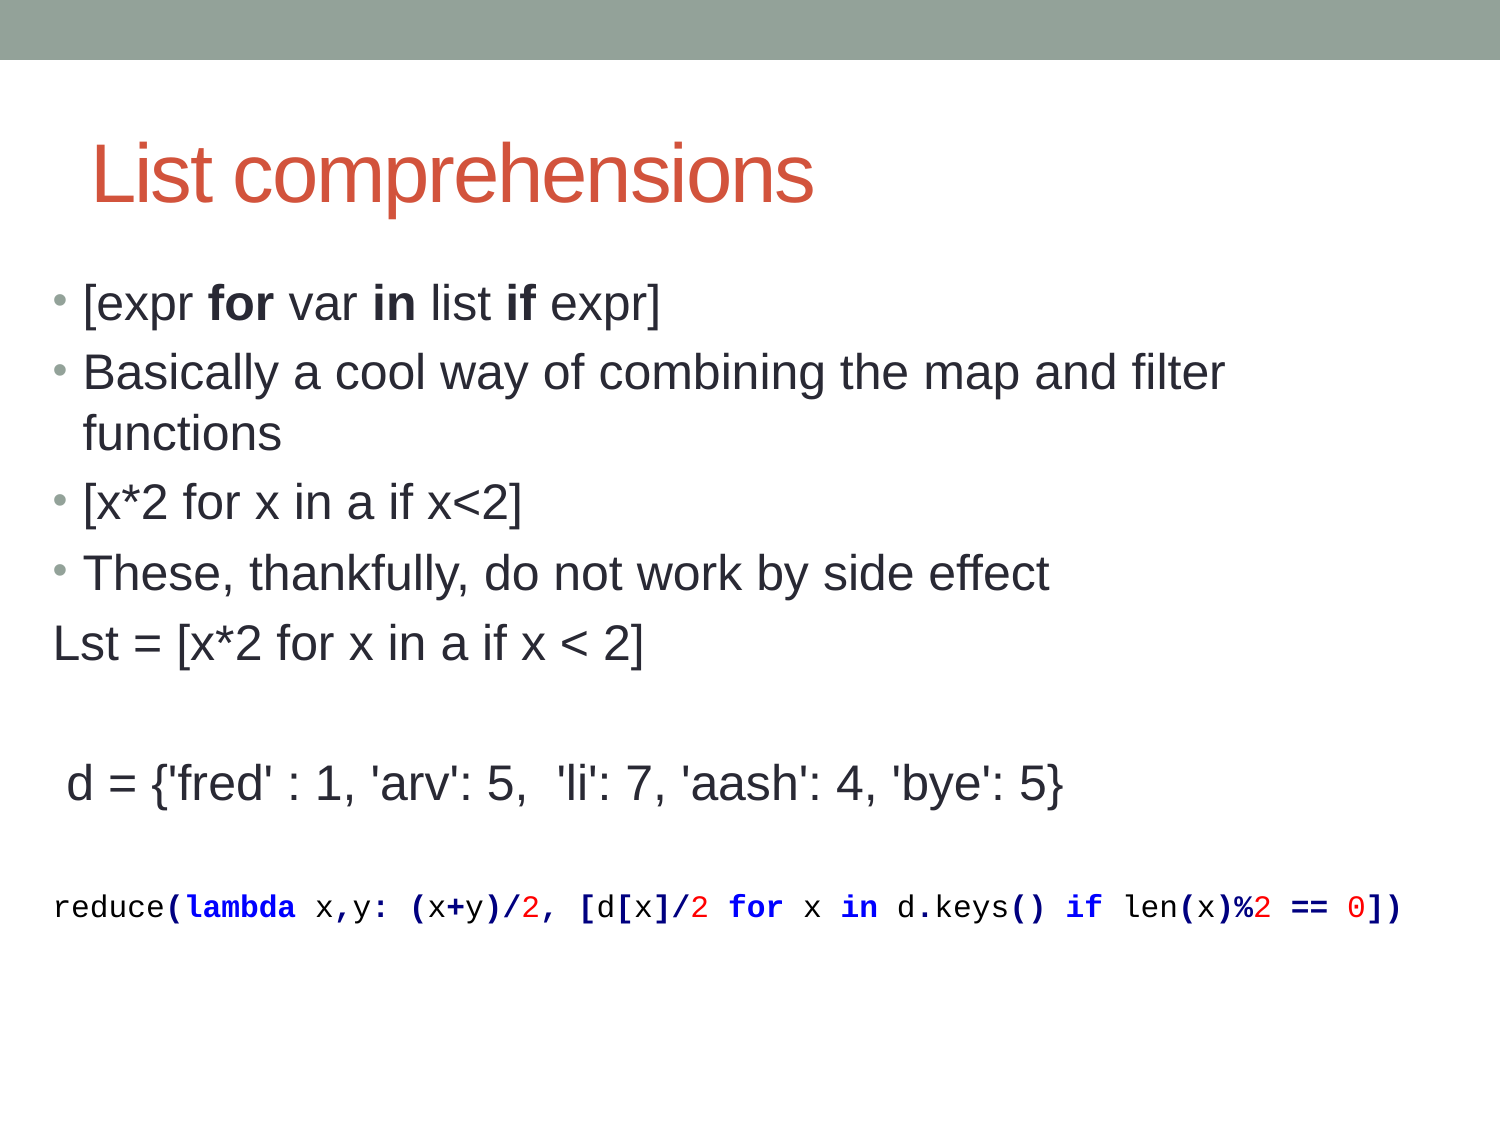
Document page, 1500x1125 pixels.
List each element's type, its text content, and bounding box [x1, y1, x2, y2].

list [expr for var in list if expr] Basically a cool way of combining the map and filter functions [x*2 for x in a if x<2] These, thankfully, do not work by side effect Lst = [x*2 for x in a if x < 2] d = {'fred' : 1, 'arv': 5, 'li': 7, 'aash': 4, 'bye': 5} reduce(lambda x,y: (x+y)/2, [d[x]/2 for x in d.keys() if len(x)%2 == 0]) [37, 262, 1450, 1063]
title List comprehensions [75, 87, 1425, 250]
